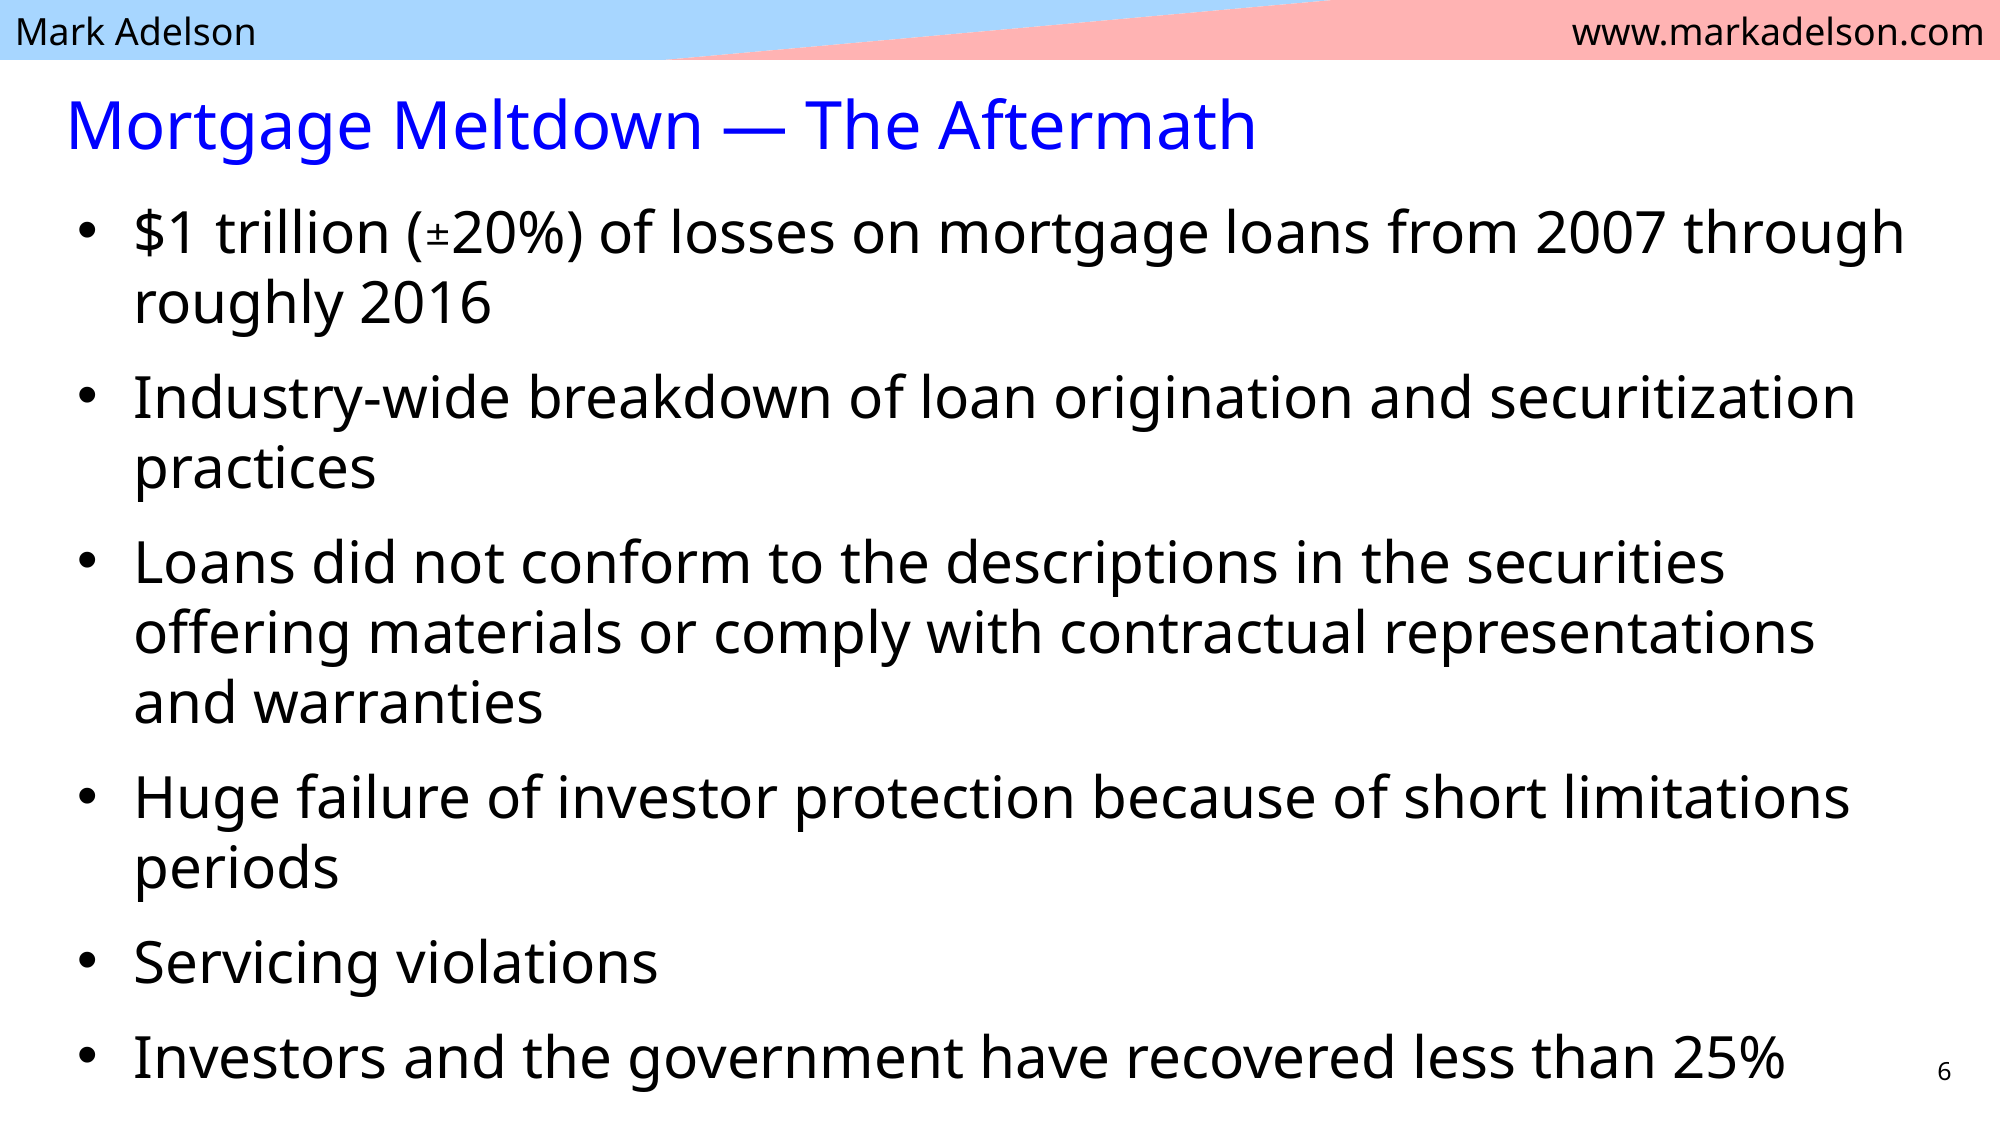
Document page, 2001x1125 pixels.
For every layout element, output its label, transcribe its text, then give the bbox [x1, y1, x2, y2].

slide_number 6 [1500, 1042, 1967, 1103]
list $1 trillion (20%) of losses on mortgage loans from 2007 through roughly 2016 Industry-wide breakdown of loan origination and securitization practices Loans did not conform to the descriptions in the securities offering materials or comply with contractual representations and warranties Huge failure of investor protection because of short limitations periods Servicing violations Investors and the government have recovered less than 25% Horrible performance of credit ratings [62, 187, 1924, 1063]
title Mortgage Meltdown — The Aftermath [50, 75, 1967, 171]
